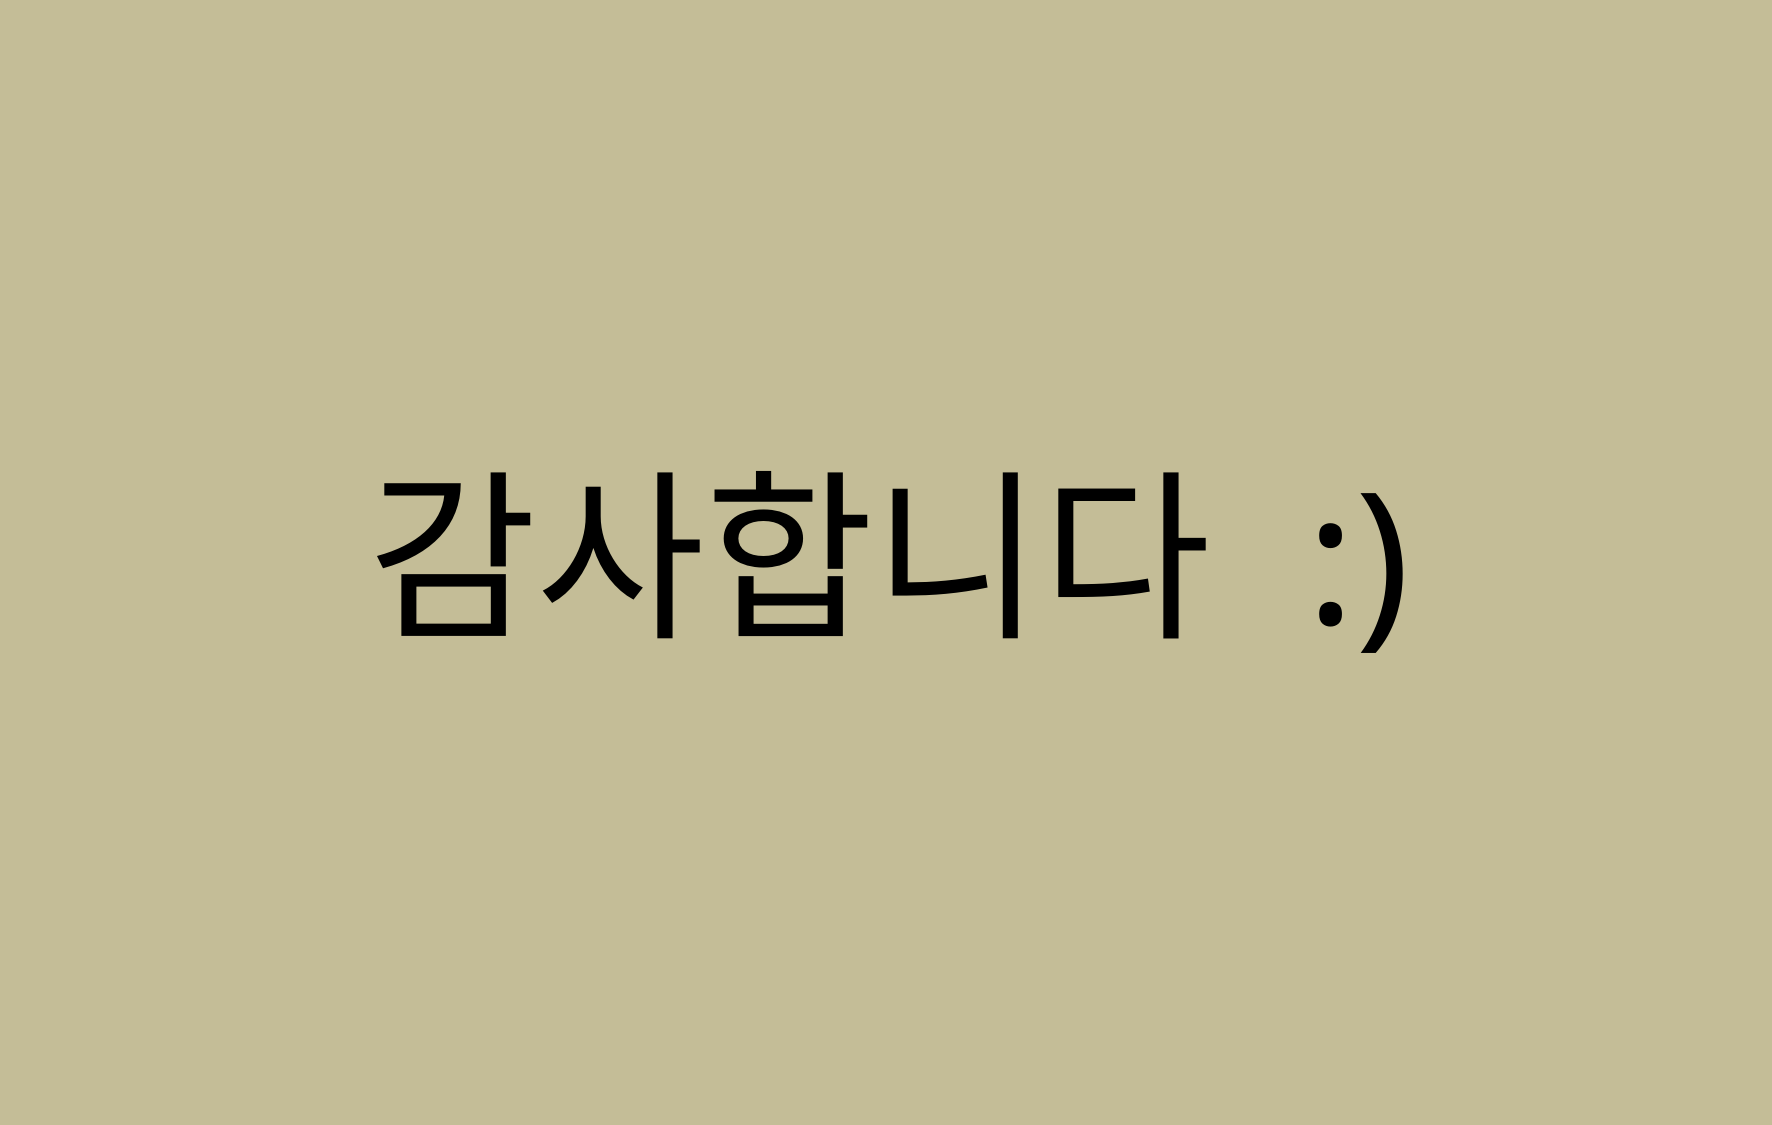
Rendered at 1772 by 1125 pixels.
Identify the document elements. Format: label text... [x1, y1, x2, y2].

text_box 감사합니다 :) [353, 433, 1426, 669]
